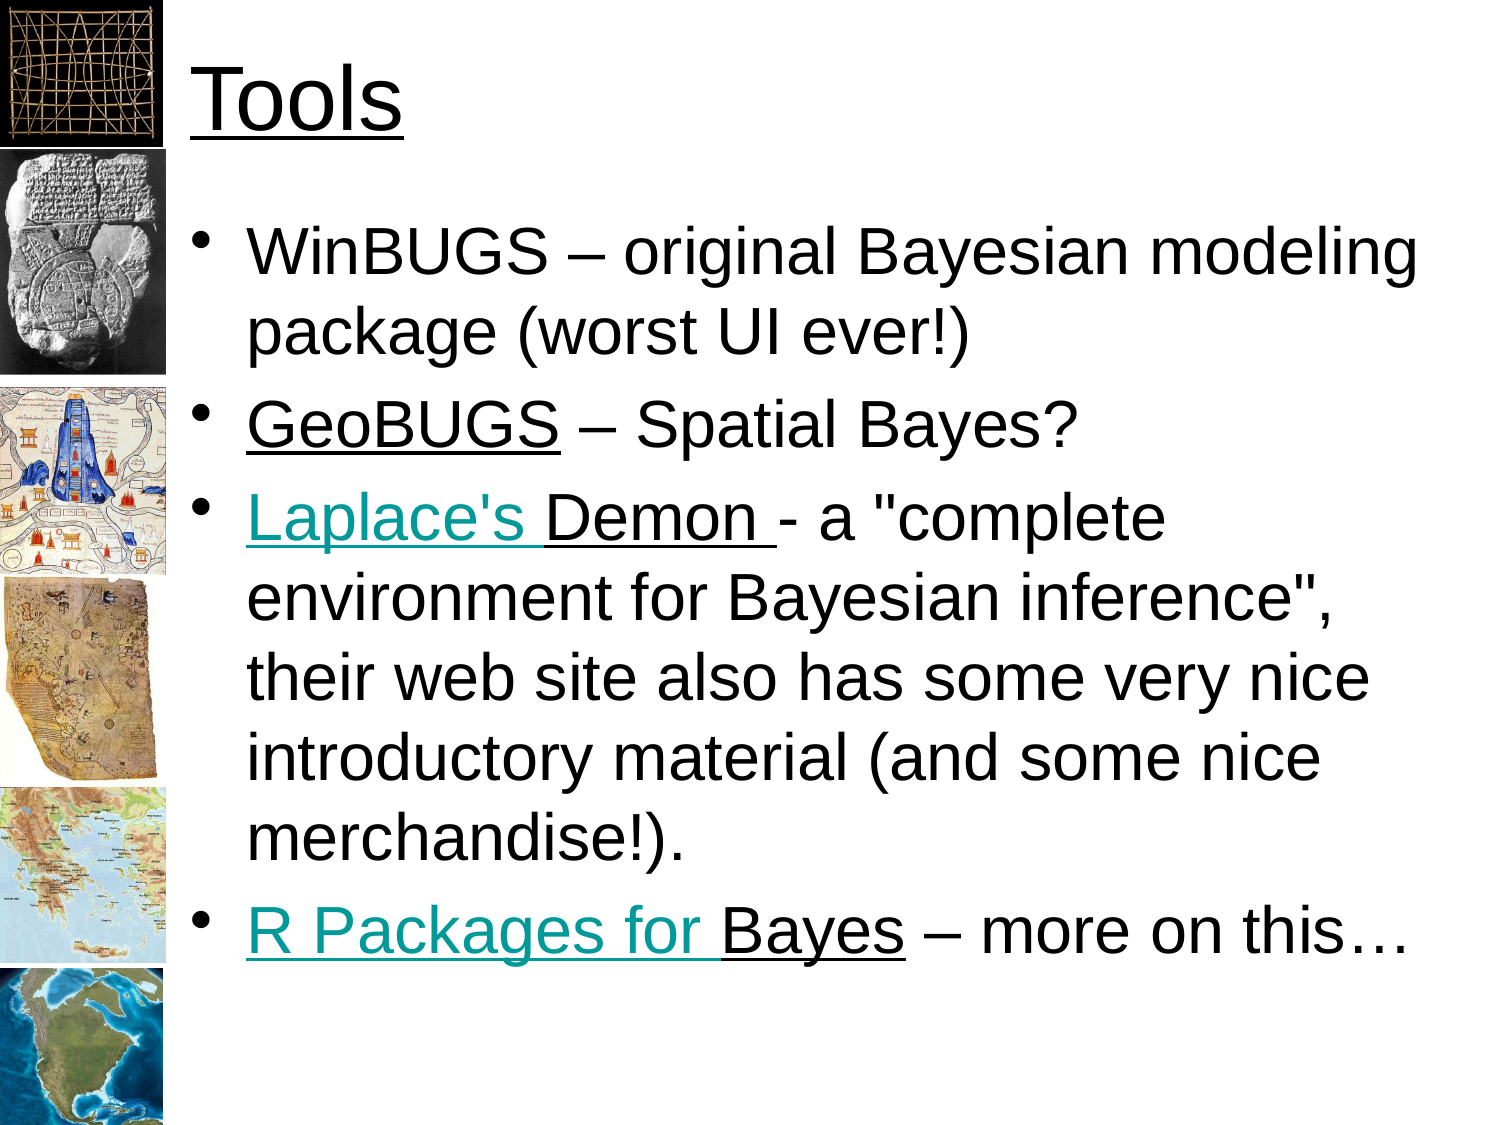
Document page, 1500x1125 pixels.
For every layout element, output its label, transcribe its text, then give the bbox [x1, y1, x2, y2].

picture [0, 149, 166, 375]
title Tools [174, 0, 1475, 188]
picture [0, 387, 166, 963]
list WinBUGS – original Bayesian modeling package (worst UI ever!) GeoBUGS – Spatial Bayes? Laplace's Demon - a "complete environment for Bayesian inference", their web site also has some very nice introductory material (and some nice merchandise!). R Packages for Bayes – more on this… [174, 200, 1475, 1013]
picture [0, 0, 163, 147]
picture [0, 968, 163, 1125]
